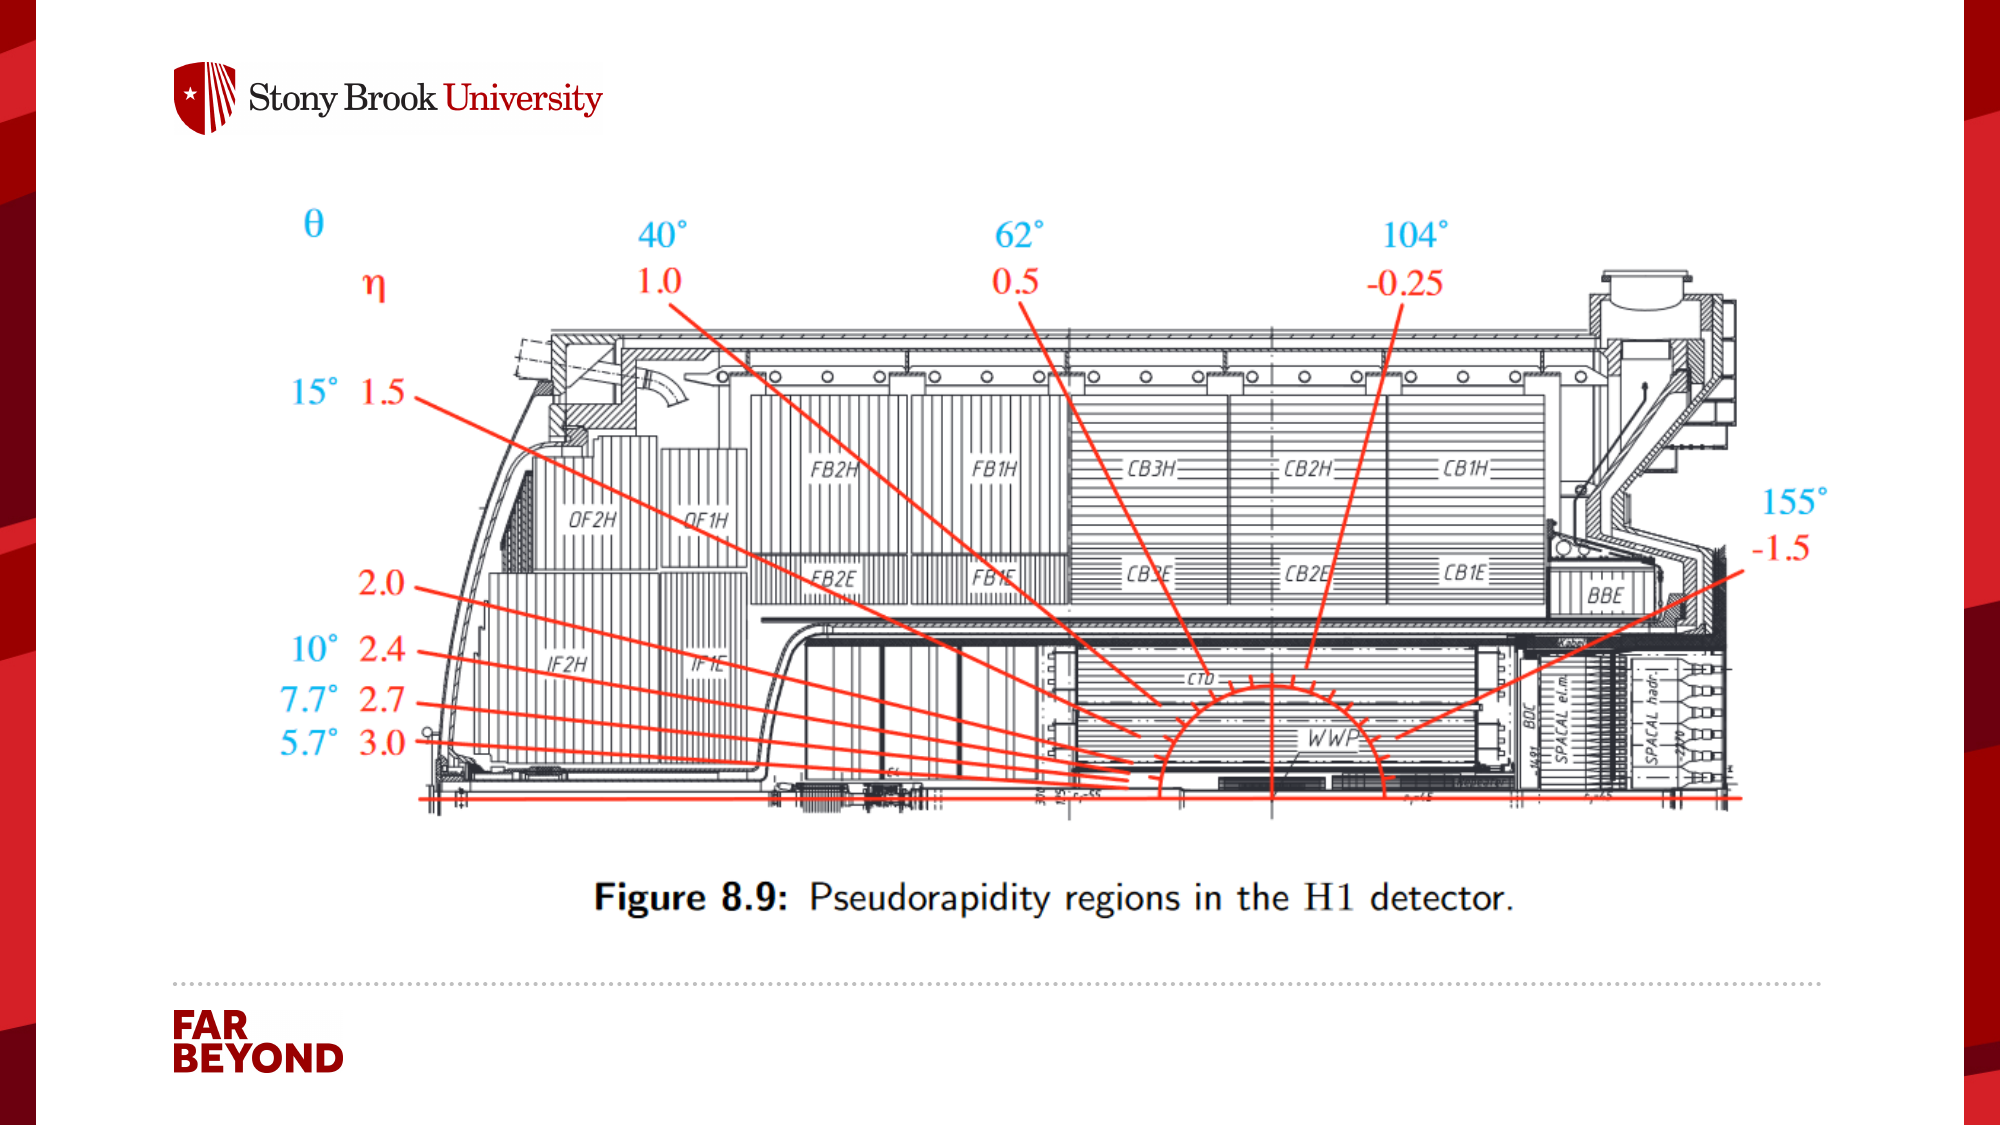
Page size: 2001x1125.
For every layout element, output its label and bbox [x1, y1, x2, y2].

picture [184, 176, 1903, 949]
picture [174, 62, 603, 135]
picture [1964, 0, 2000, 1125]
picture [0, 0, 36, 1125]
picture [174, 1010, 343, 1073]
